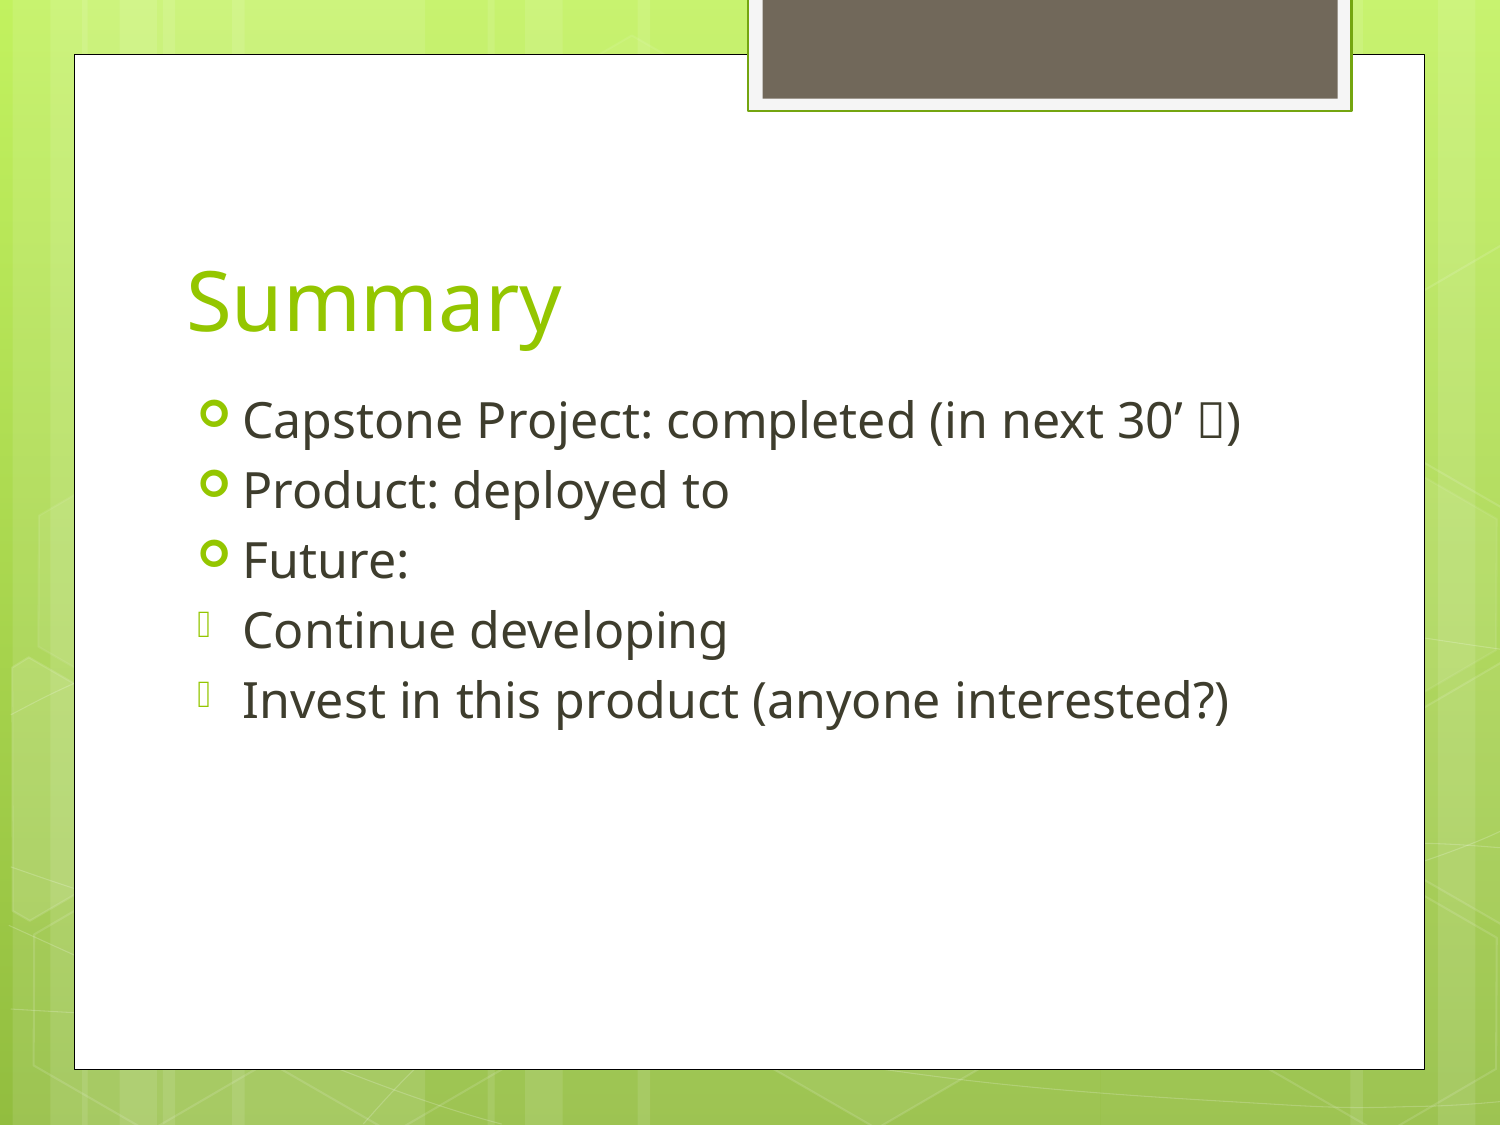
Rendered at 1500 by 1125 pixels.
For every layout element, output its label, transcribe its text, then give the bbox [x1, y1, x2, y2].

list Capstone Project: completed (in next 30’ ) Product: deployed to Future: Continue developing Invest in this product (anyone interested?) [171, 381, 1283, 957]
title Summary [171, 168, 1324, 357]
